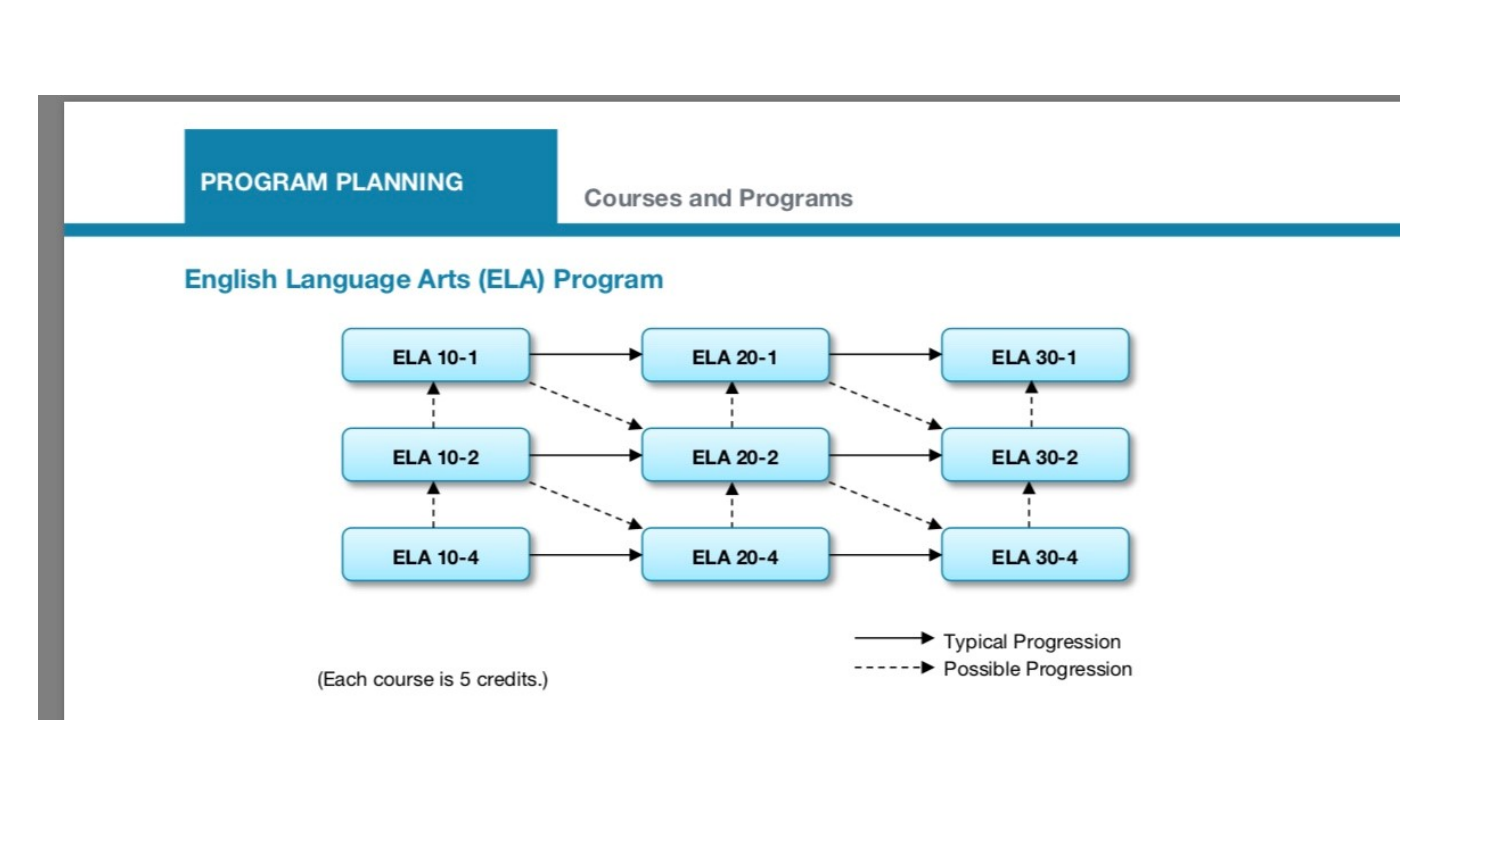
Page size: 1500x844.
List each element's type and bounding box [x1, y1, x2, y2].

picture [38, 95, 1400, 721]
